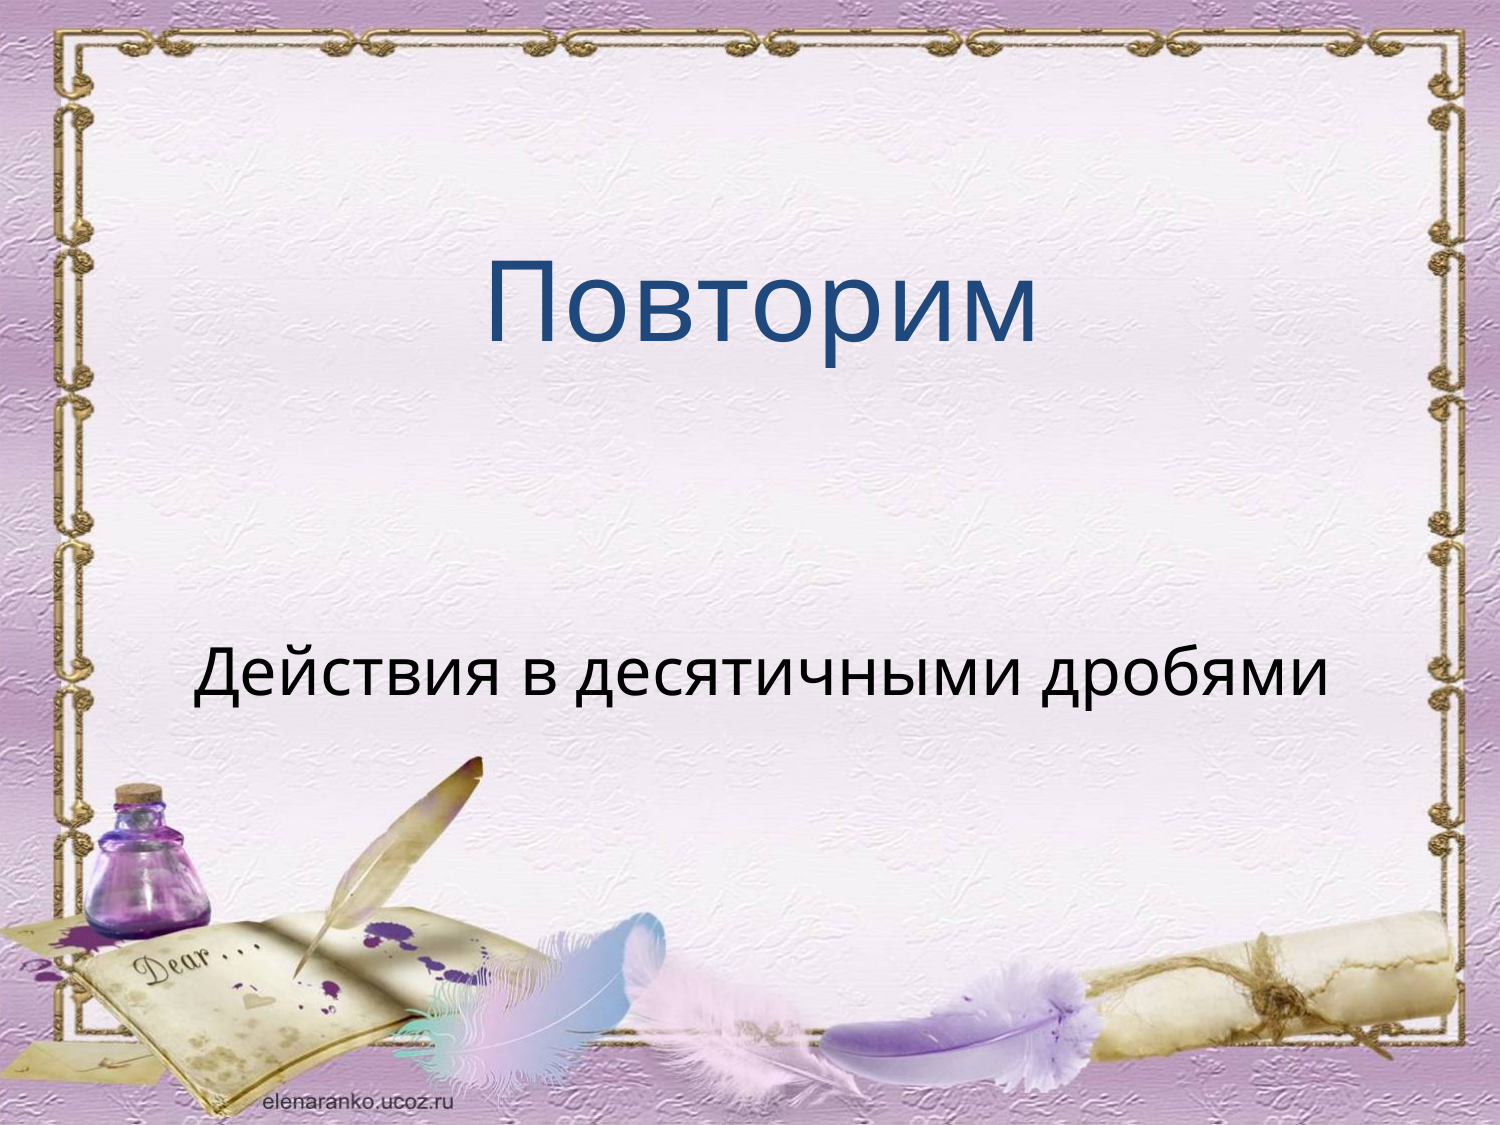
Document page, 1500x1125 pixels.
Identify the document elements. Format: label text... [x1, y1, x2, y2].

text_box Повторим [123, 148, 1400, 445]
list Действия в десятичными дробями [88, 621, 1439, 823]
picture [0, 0, 1500, 1125]
